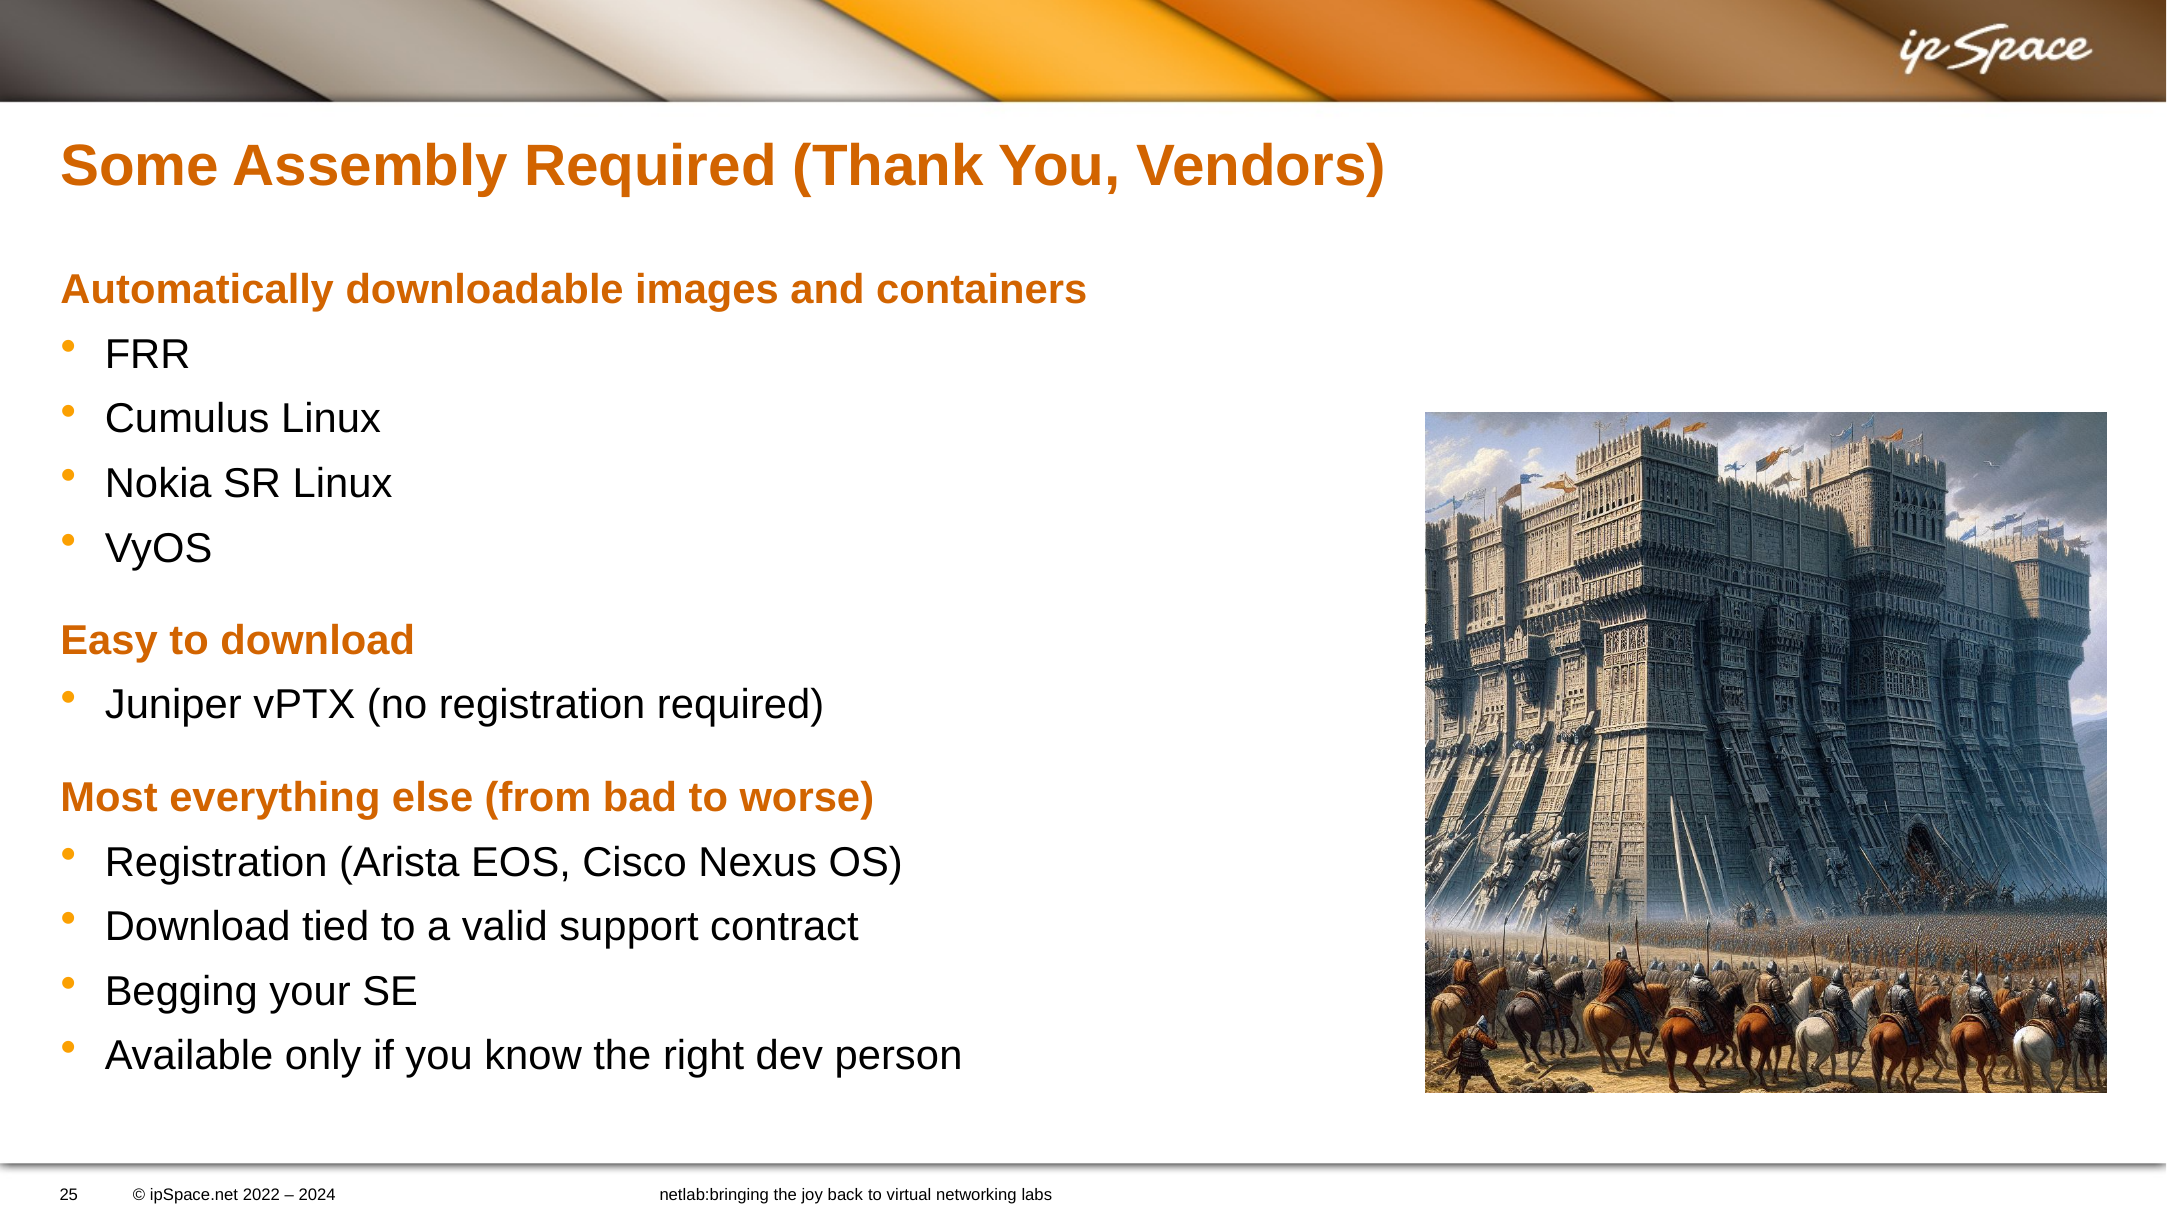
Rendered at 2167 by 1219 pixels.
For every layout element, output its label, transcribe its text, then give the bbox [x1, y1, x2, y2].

picture [0, 0, 2167, 198]
list Automatically downloadable images and containers FRR Cumulus Linux Nokia SR Linux VyOS Easy to download Juniper vPTX (no registration required) Most everything else (from bad to worse) Registration (Arista EOS, Cisco Nexus OS) Download tied to a valid support contract Begging your SE Available only if you know the right dev person [60, 256, 2107, 1093]
picture [0, 411, 2167, 1219]
title Some Assembly Required (Thank You, Vendors) [60, 135, 2107, 219]
